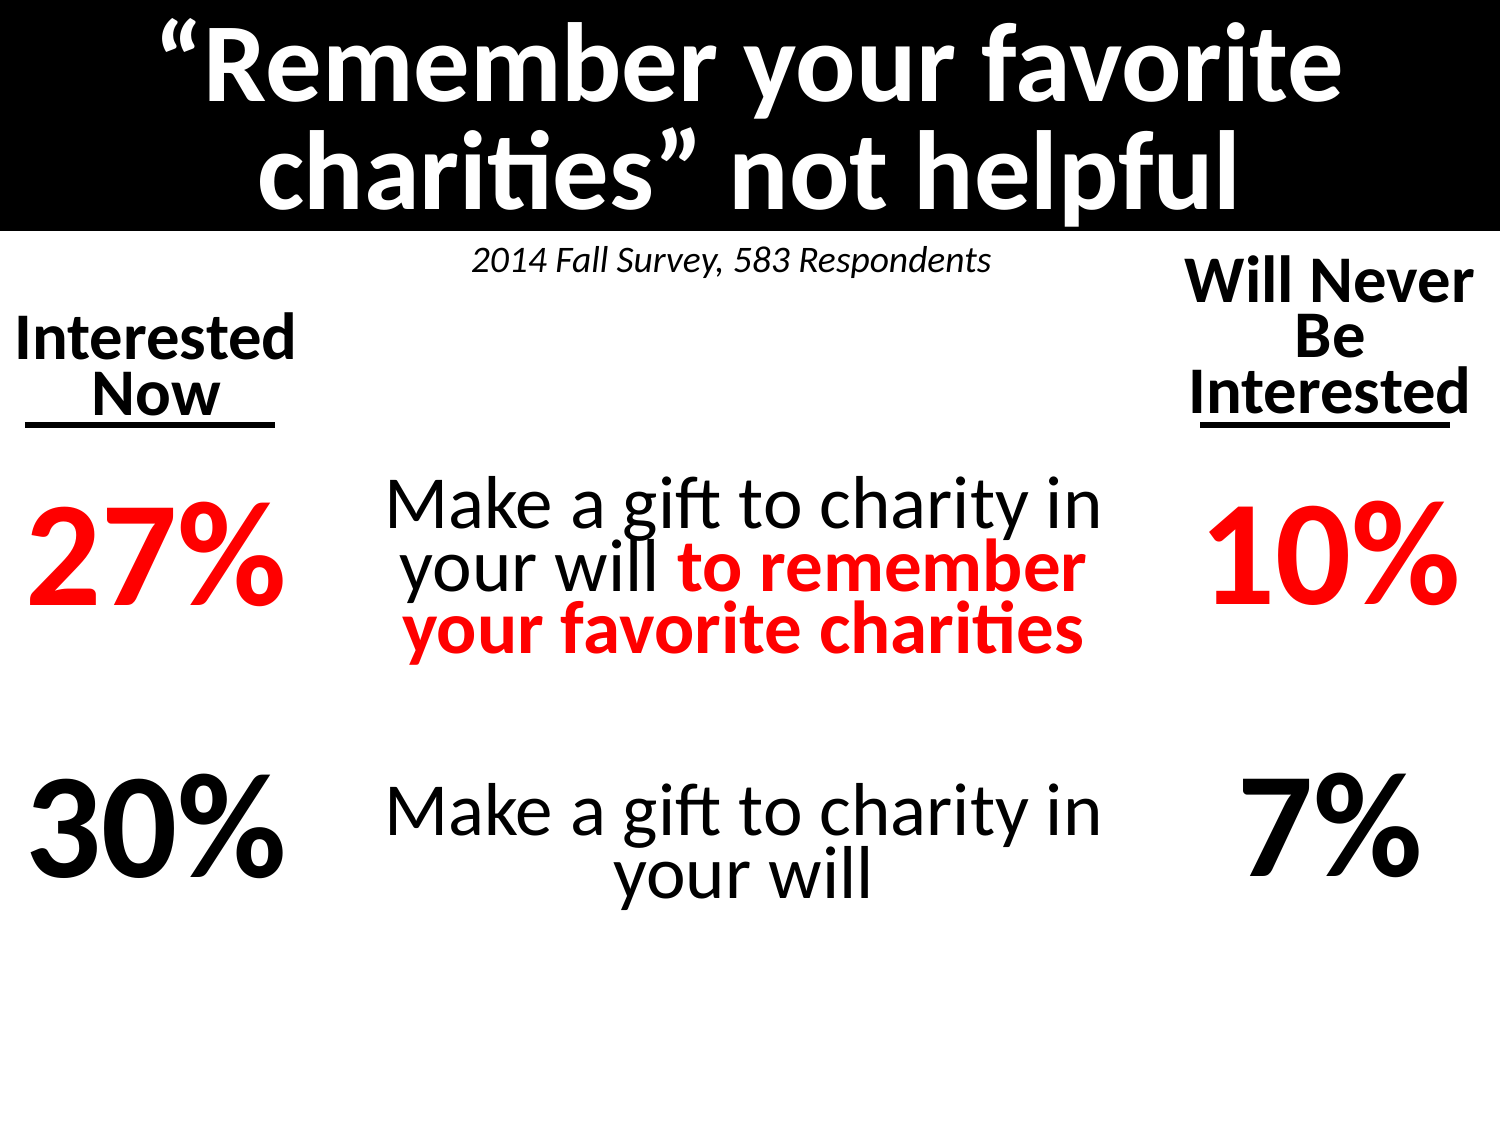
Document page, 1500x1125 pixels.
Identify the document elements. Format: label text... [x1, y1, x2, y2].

text_box 2014 Fall Survey, 583 Respondents [337, 232, 1125, 300]
text_box Make a gift to charity in your will to remember your favorite charities Make a gift to charity in your will [312, 362, 1175, 919]
text_box Will Never Be Interested 10% 7% [1162, 249, 1498, 1125]
text_box “Remember your favorite charities” not helpful [0, 0, 1500, 231]
text_box Interested Now 27% 30% [0, 307, 313, 1125]
